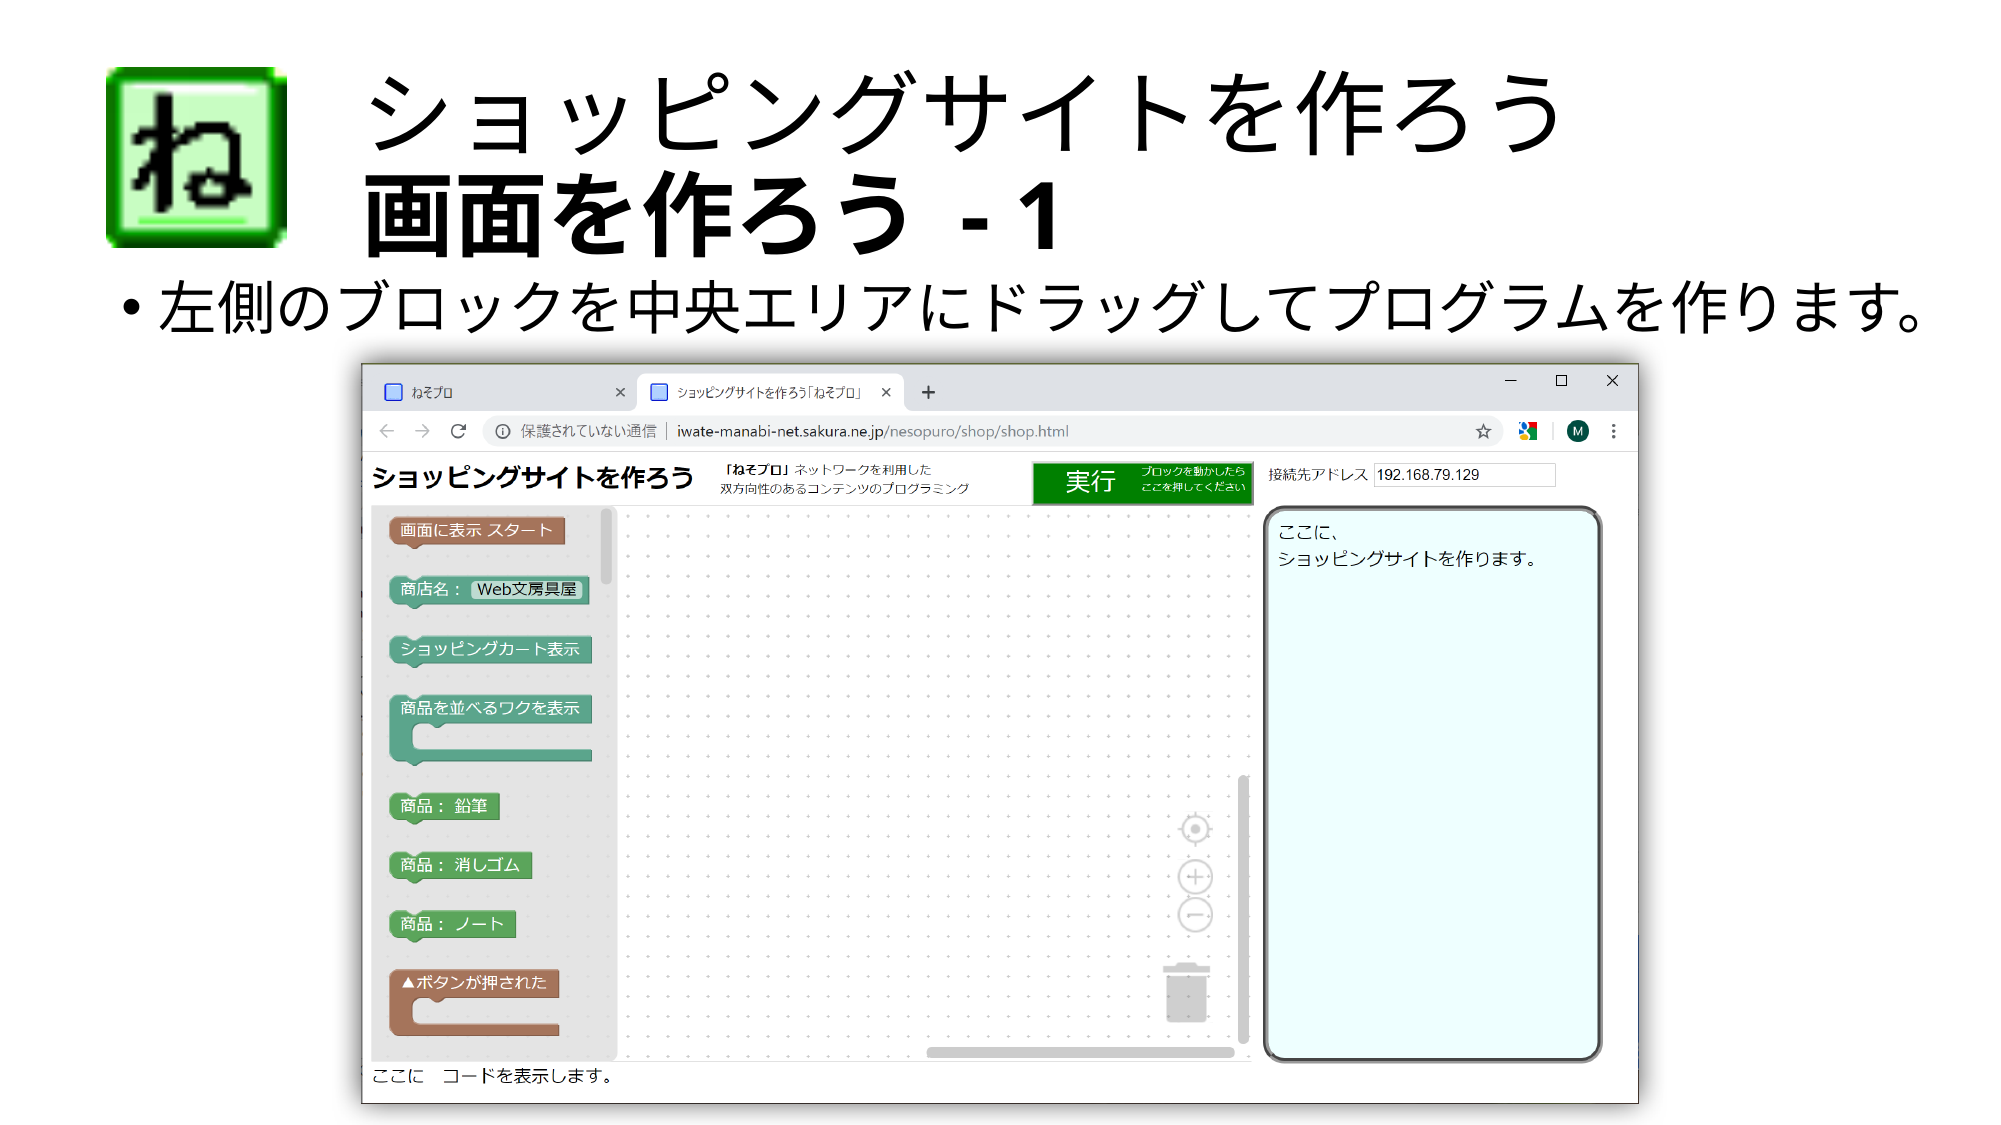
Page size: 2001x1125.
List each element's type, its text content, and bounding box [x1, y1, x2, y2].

list 左側のブロックを中央エリアにドラッグしてプログラムを作ります。 [106, 271, 1978, 446]
picture [361, 362, 1639, 1104]
picture [106, 67, 287, 248]
title ショッピングサイトを作ろう 画面を作ろう - 1 [346, 59, 1863, 271]
